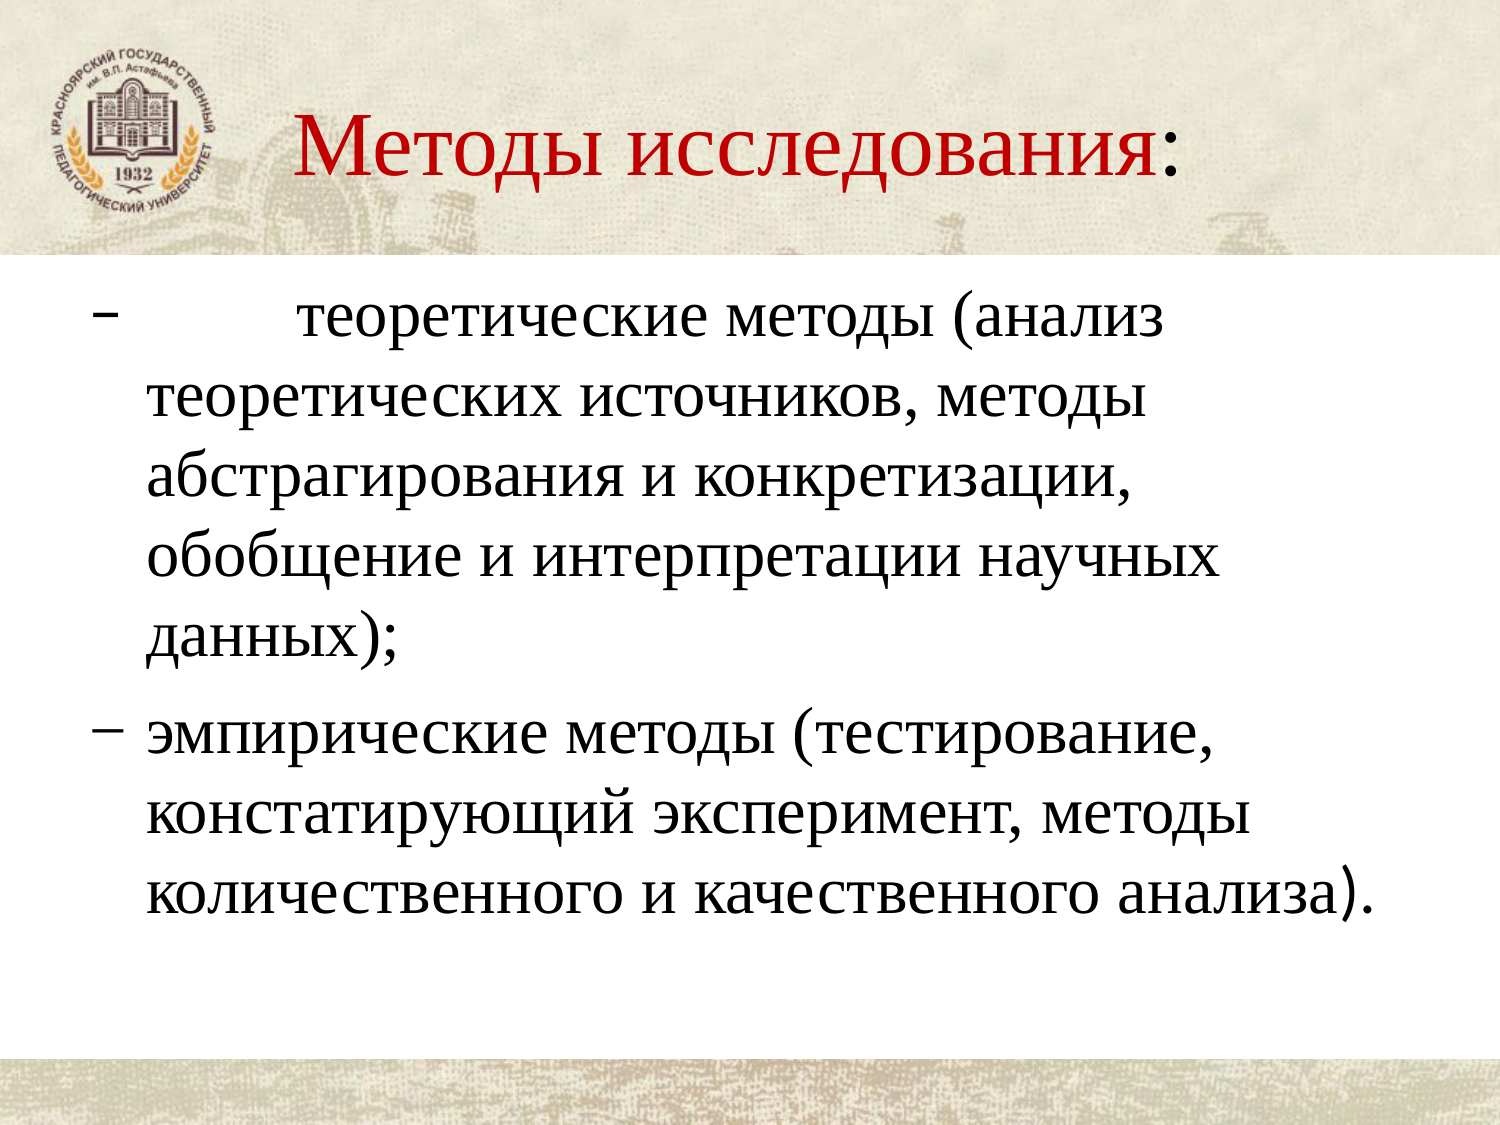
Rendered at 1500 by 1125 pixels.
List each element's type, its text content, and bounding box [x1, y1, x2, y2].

title Методы исследования: [75, 21, 1425, 256]
list − теоретические методы (анализ теоретических источников, методы абстрагирования и конкретизации, обобщение и интерпретации научных данных); − эмпирические методы (тестирование, констатирующий эксперимент, методы количественного и качественного анализа). [75, 262, 1425, 1005]
picture [0, 0, 1500, 256]
picture [0, 1059, 1500, 1125]
text_box [0, 256, 1500, 1059]
